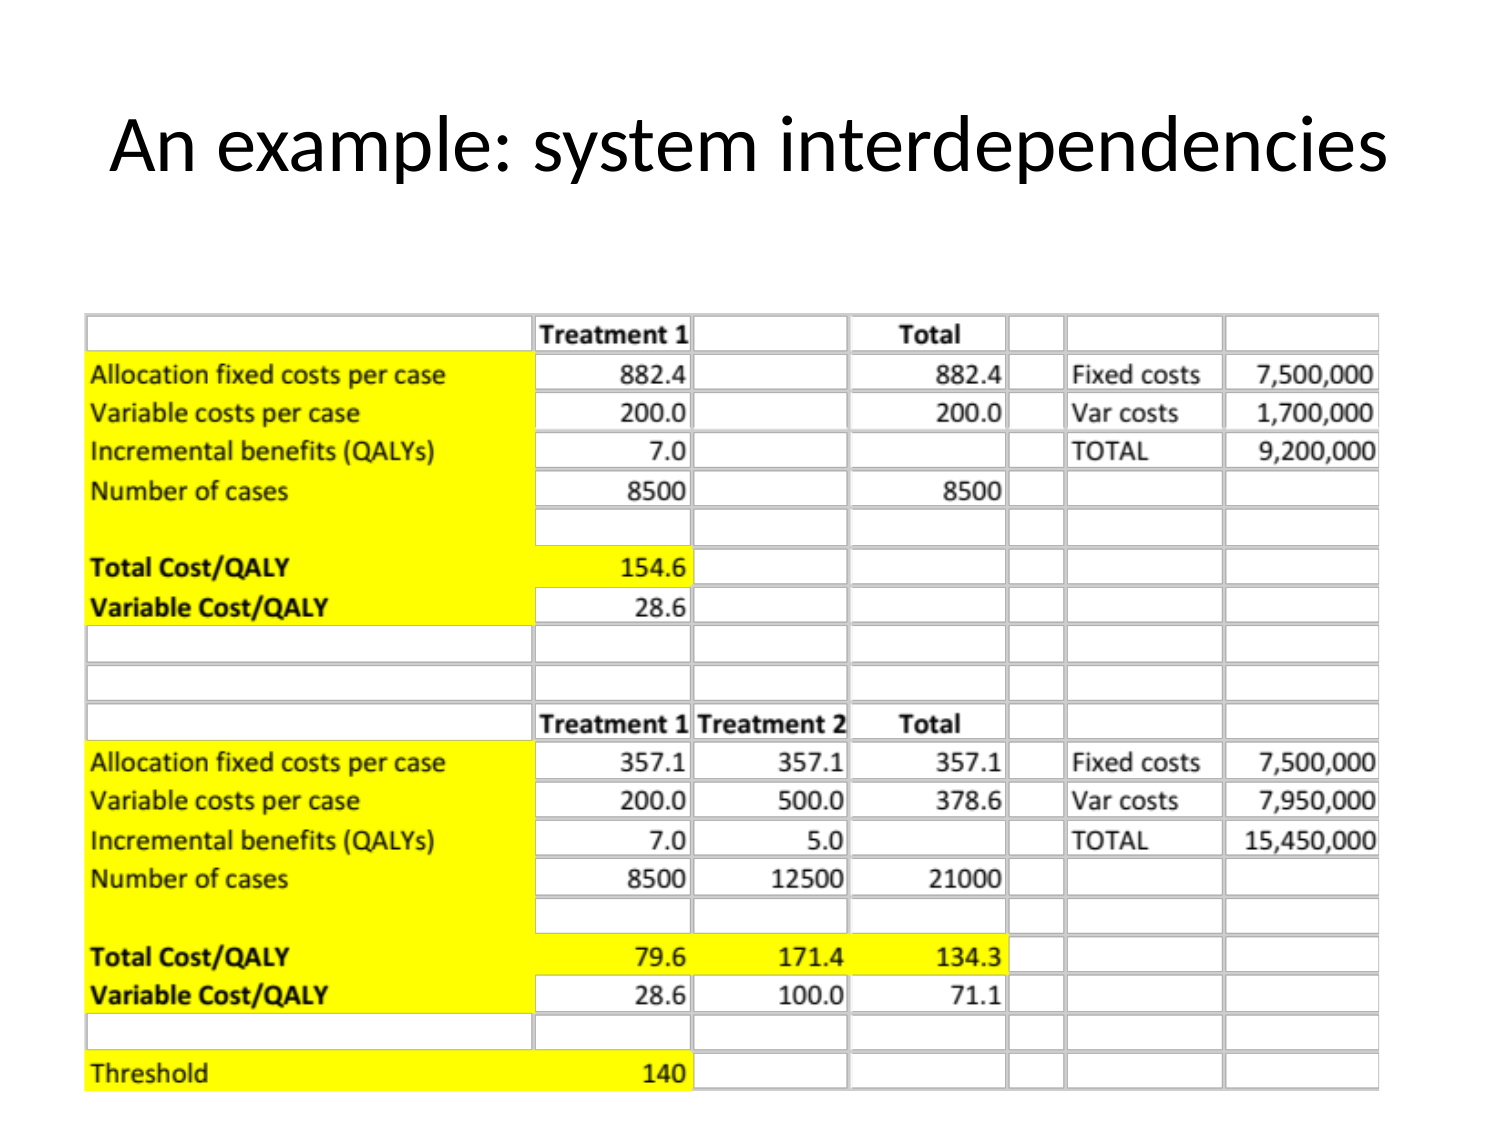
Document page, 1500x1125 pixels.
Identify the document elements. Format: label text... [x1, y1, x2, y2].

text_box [84, 313, 1380, 1091]
title An example: system interdependencies [75, 45, 1425, 233]
